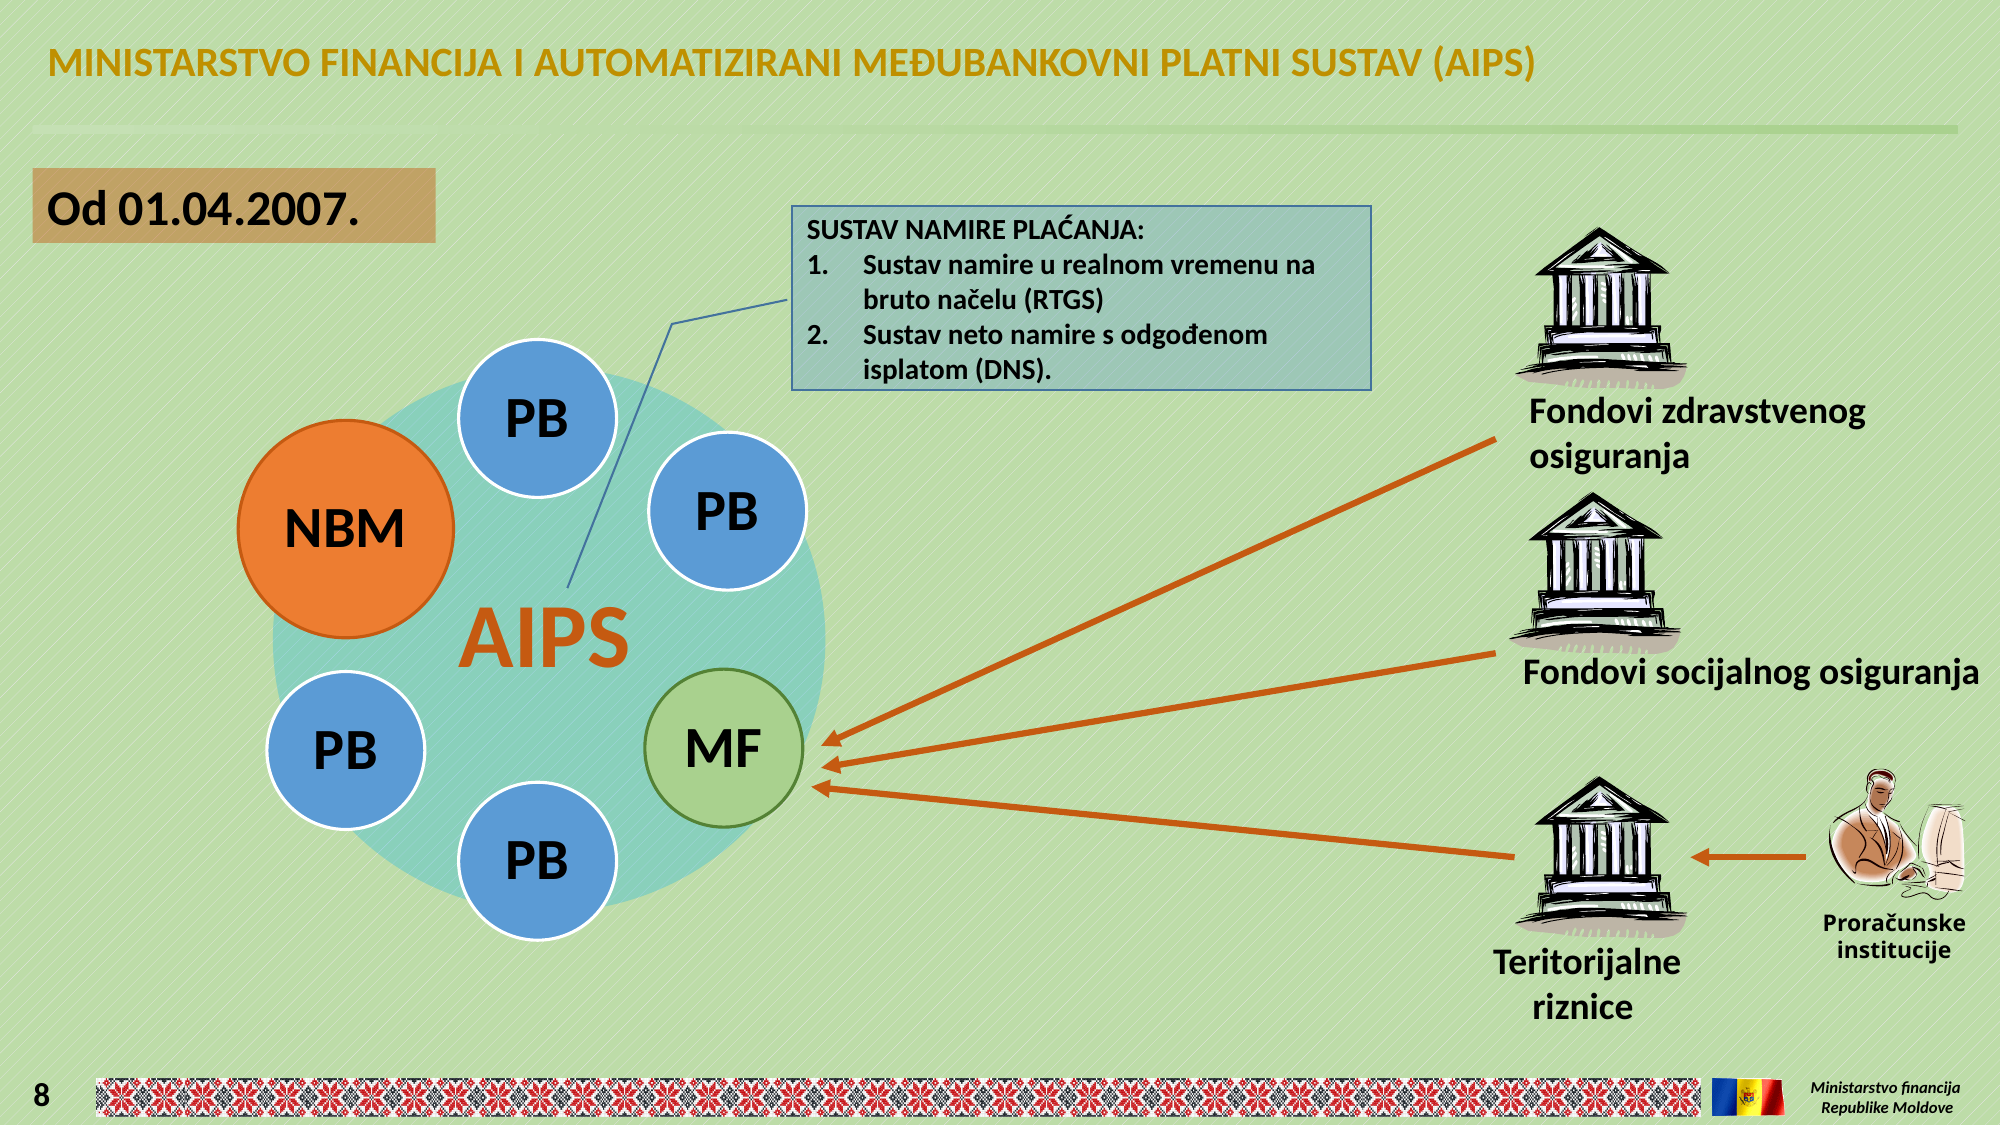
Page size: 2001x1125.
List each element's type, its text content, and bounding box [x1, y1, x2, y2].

text_box Od 01.04.2007. [32, 168, 436, 243]
text_box MINISTARSTVO FINANCIJA I AUTOMATIZIRANI MEĐUBANKOVNI PLATNI SUSTAV (AIPS) [0, 5, 2000, 111]
picture [1712, 1078, 1788, 1116]
picture [96, 1078, 1701, 1117]
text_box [68, 206, 2000, 1036]
